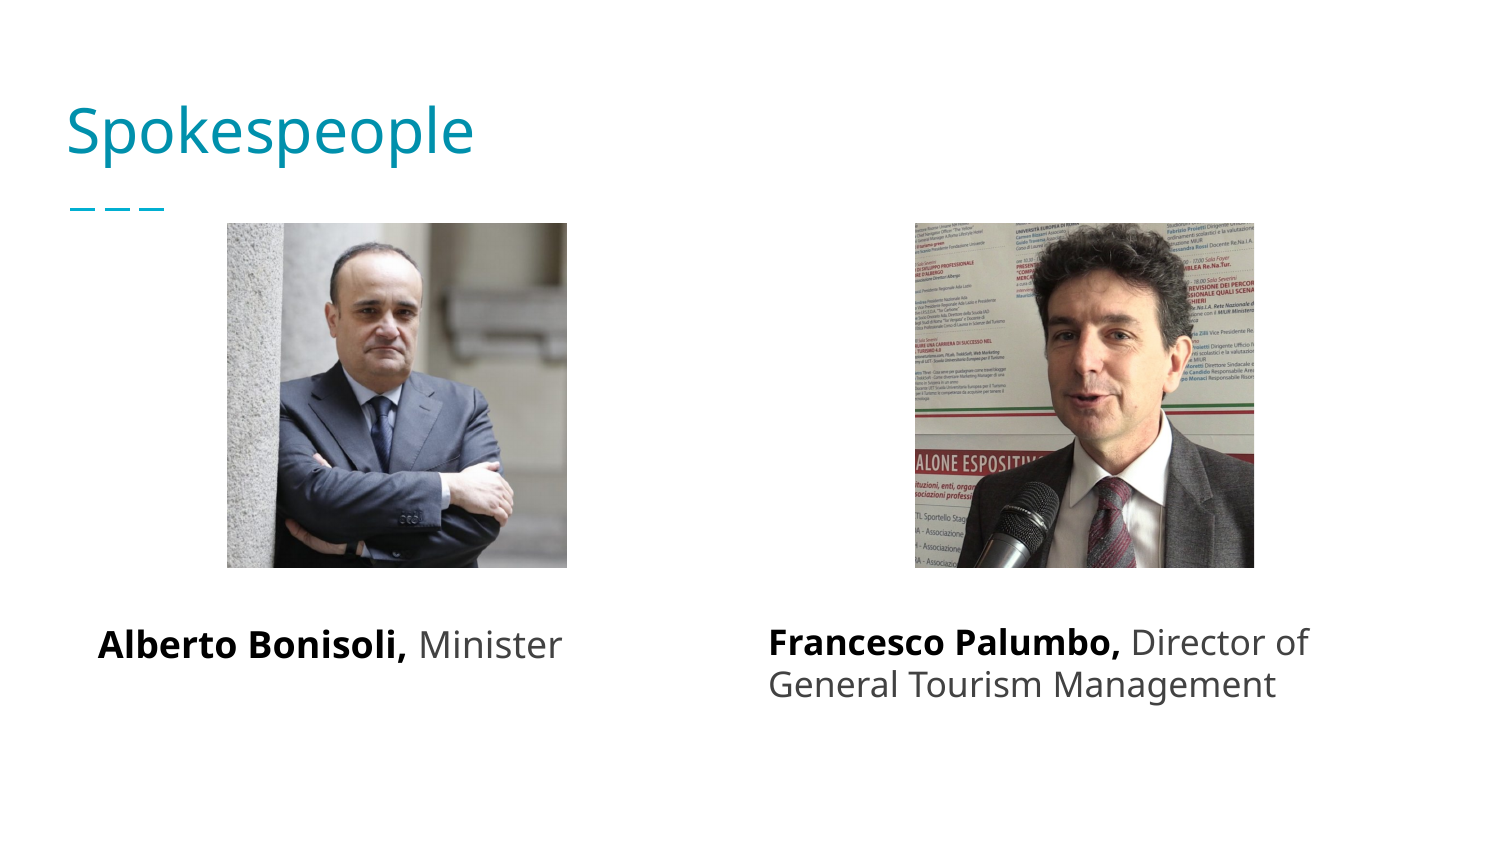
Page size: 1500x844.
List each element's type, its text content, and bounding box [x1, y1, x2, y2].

list Alberto Bonisoli, Minister [82, 599, 712, 704]
text_box Francesco Palumbo, Director of General Tourism Management [753, 584, 1417, 741]
title Spokespeople [51, 61, 1449, 182]
picture [914, 223, 1255, 568]
picture [227, 223, 567, 568]
